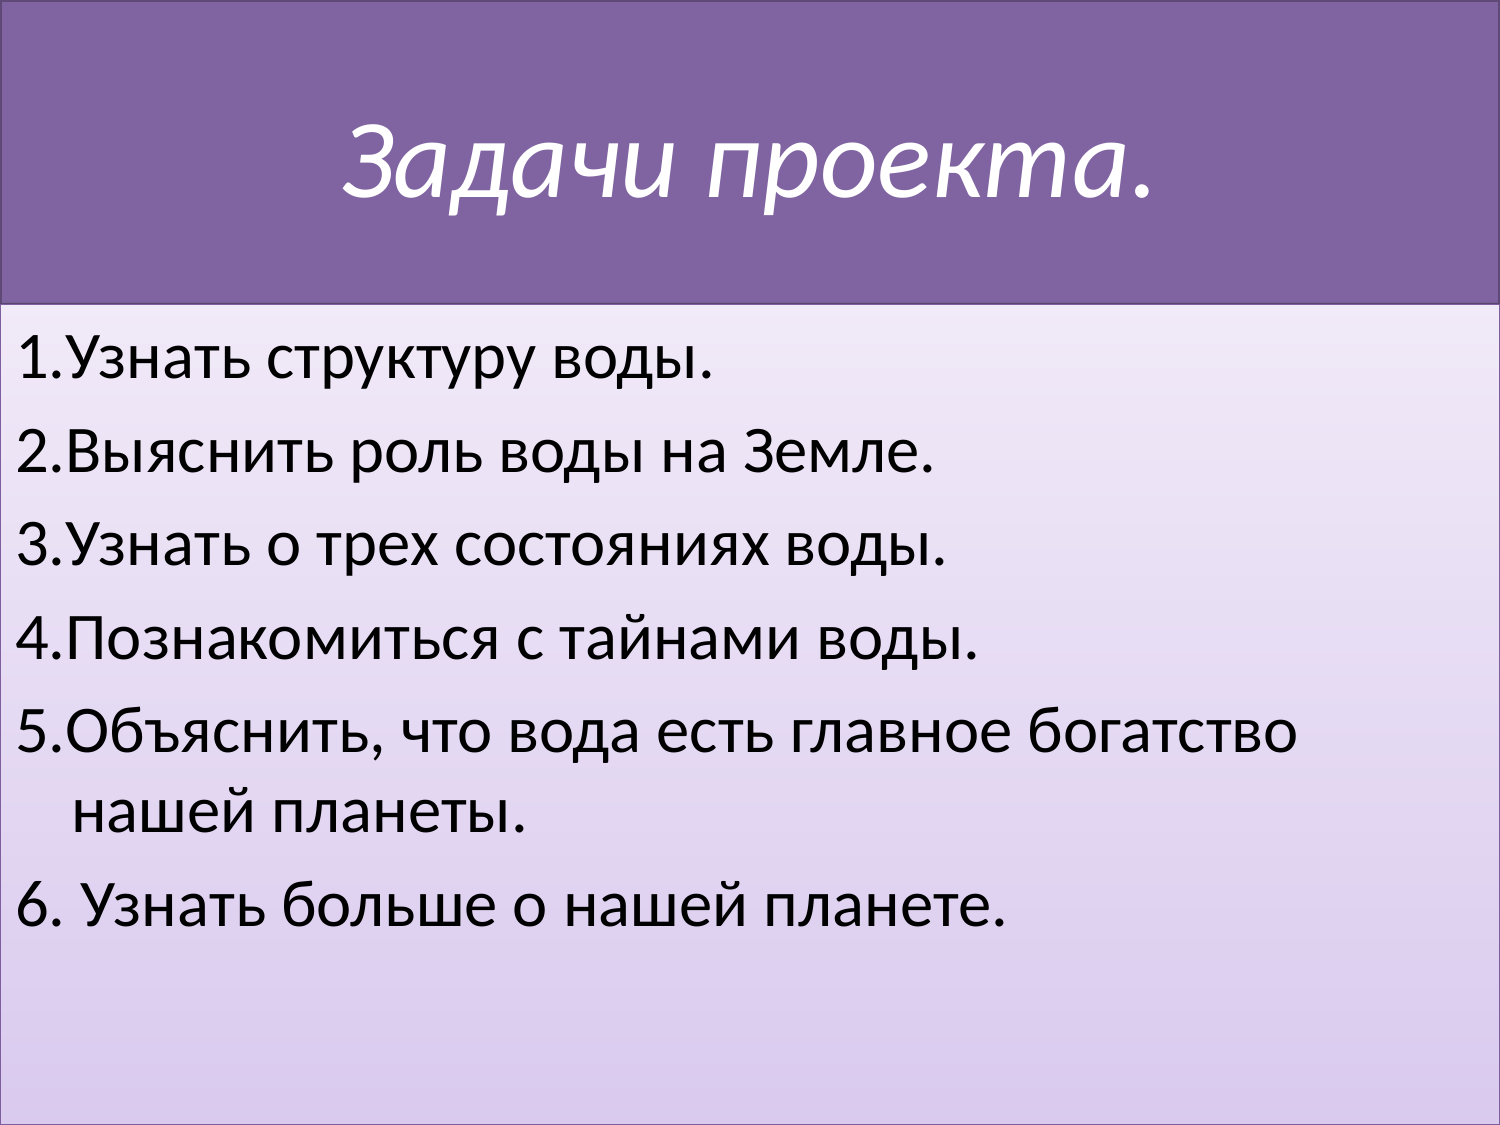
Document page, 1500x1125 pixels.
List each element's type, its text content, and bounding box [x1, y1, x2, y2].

list 1.Узнать структуру воды. 2.Выяснить роль воды на Земле. 3.Узнать о трех состояниях воды. 4.Познакомиться с тайнами воды. 5.Объяснить, что вода есть главное богатство нашей планеты. 6. Узнать больше о нашей планете. [0, 304, 1500, 1125]
title Задачи проекта. [0, 0, 1500, 303]
